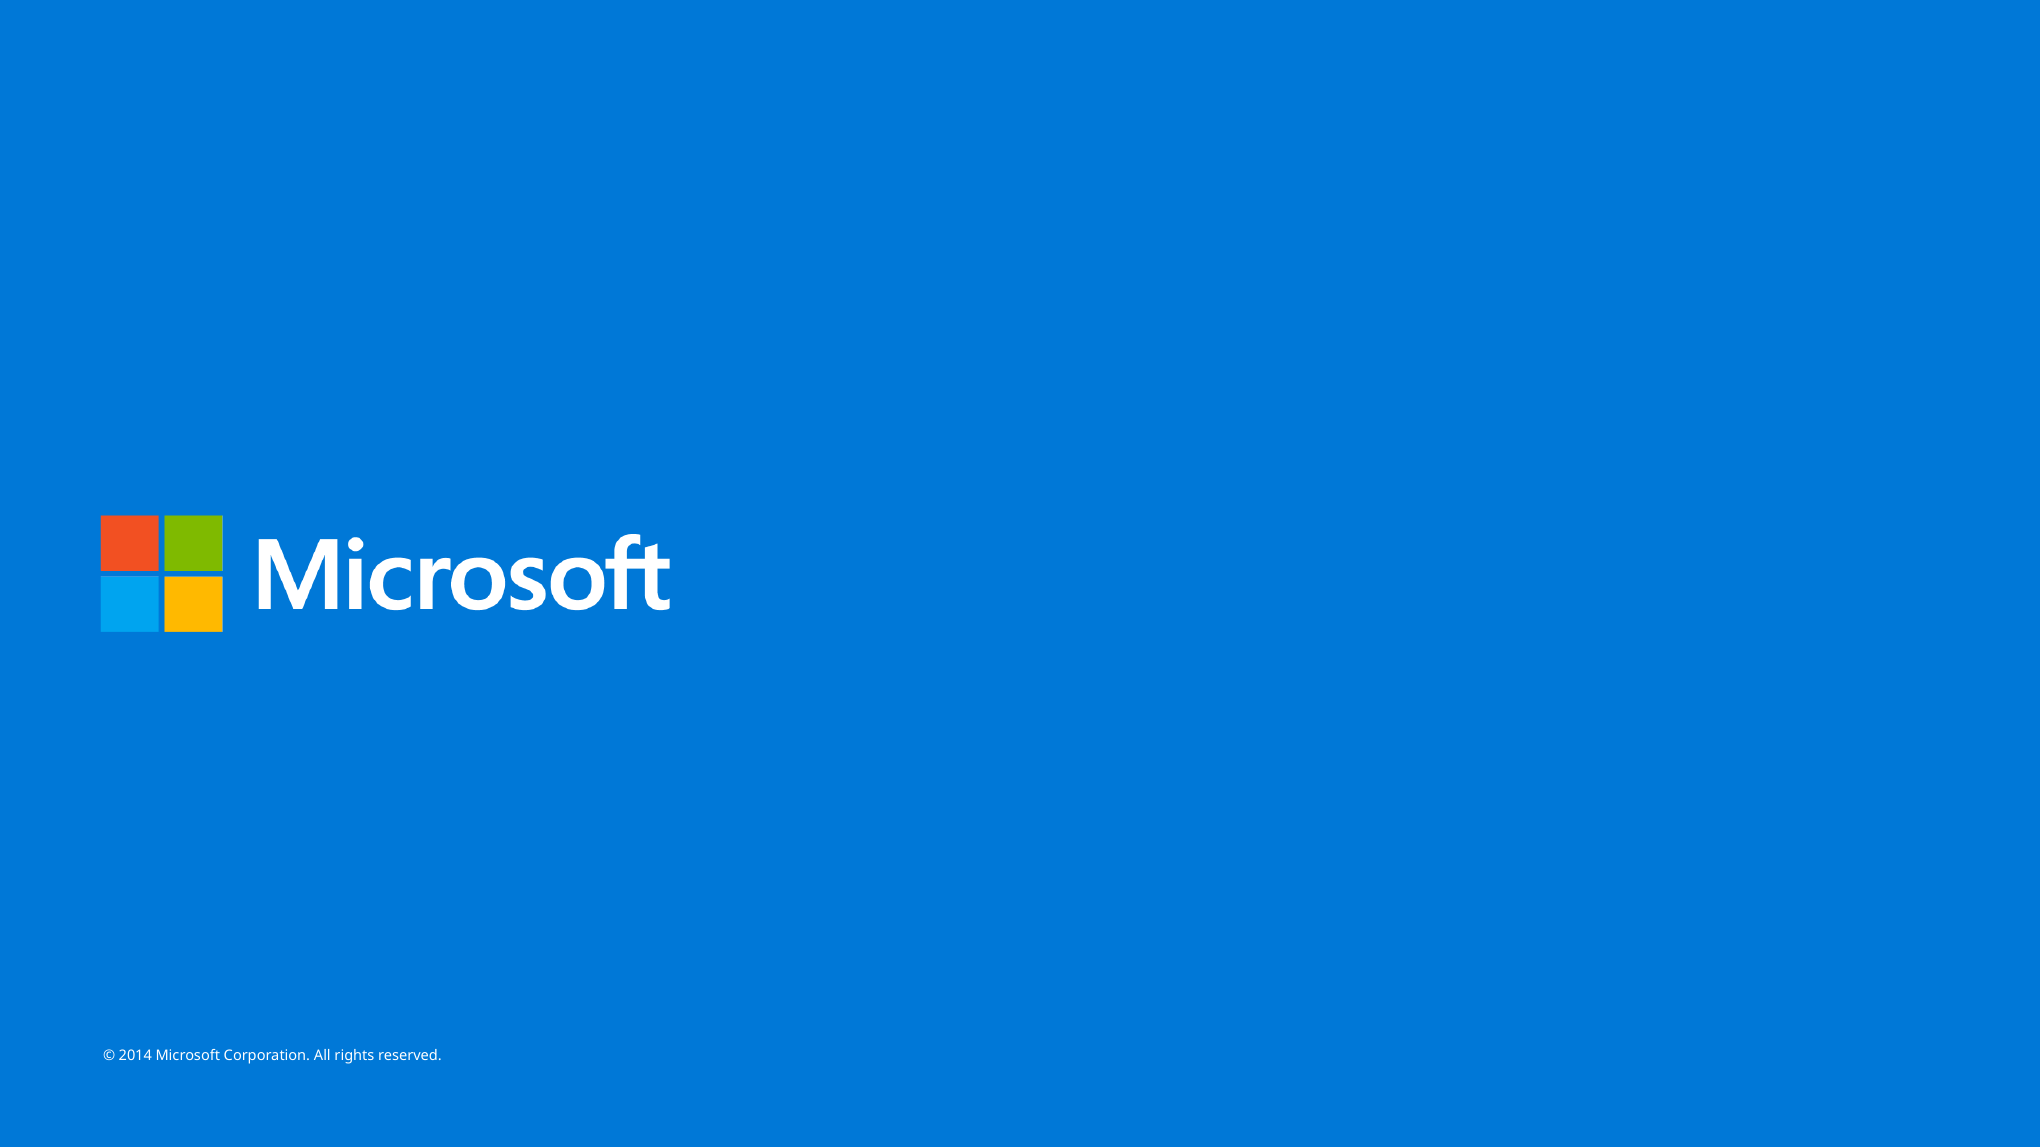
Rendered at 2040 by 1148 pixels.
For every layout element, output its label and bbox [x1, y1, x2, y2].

picture [100, 515, 670, 632]
